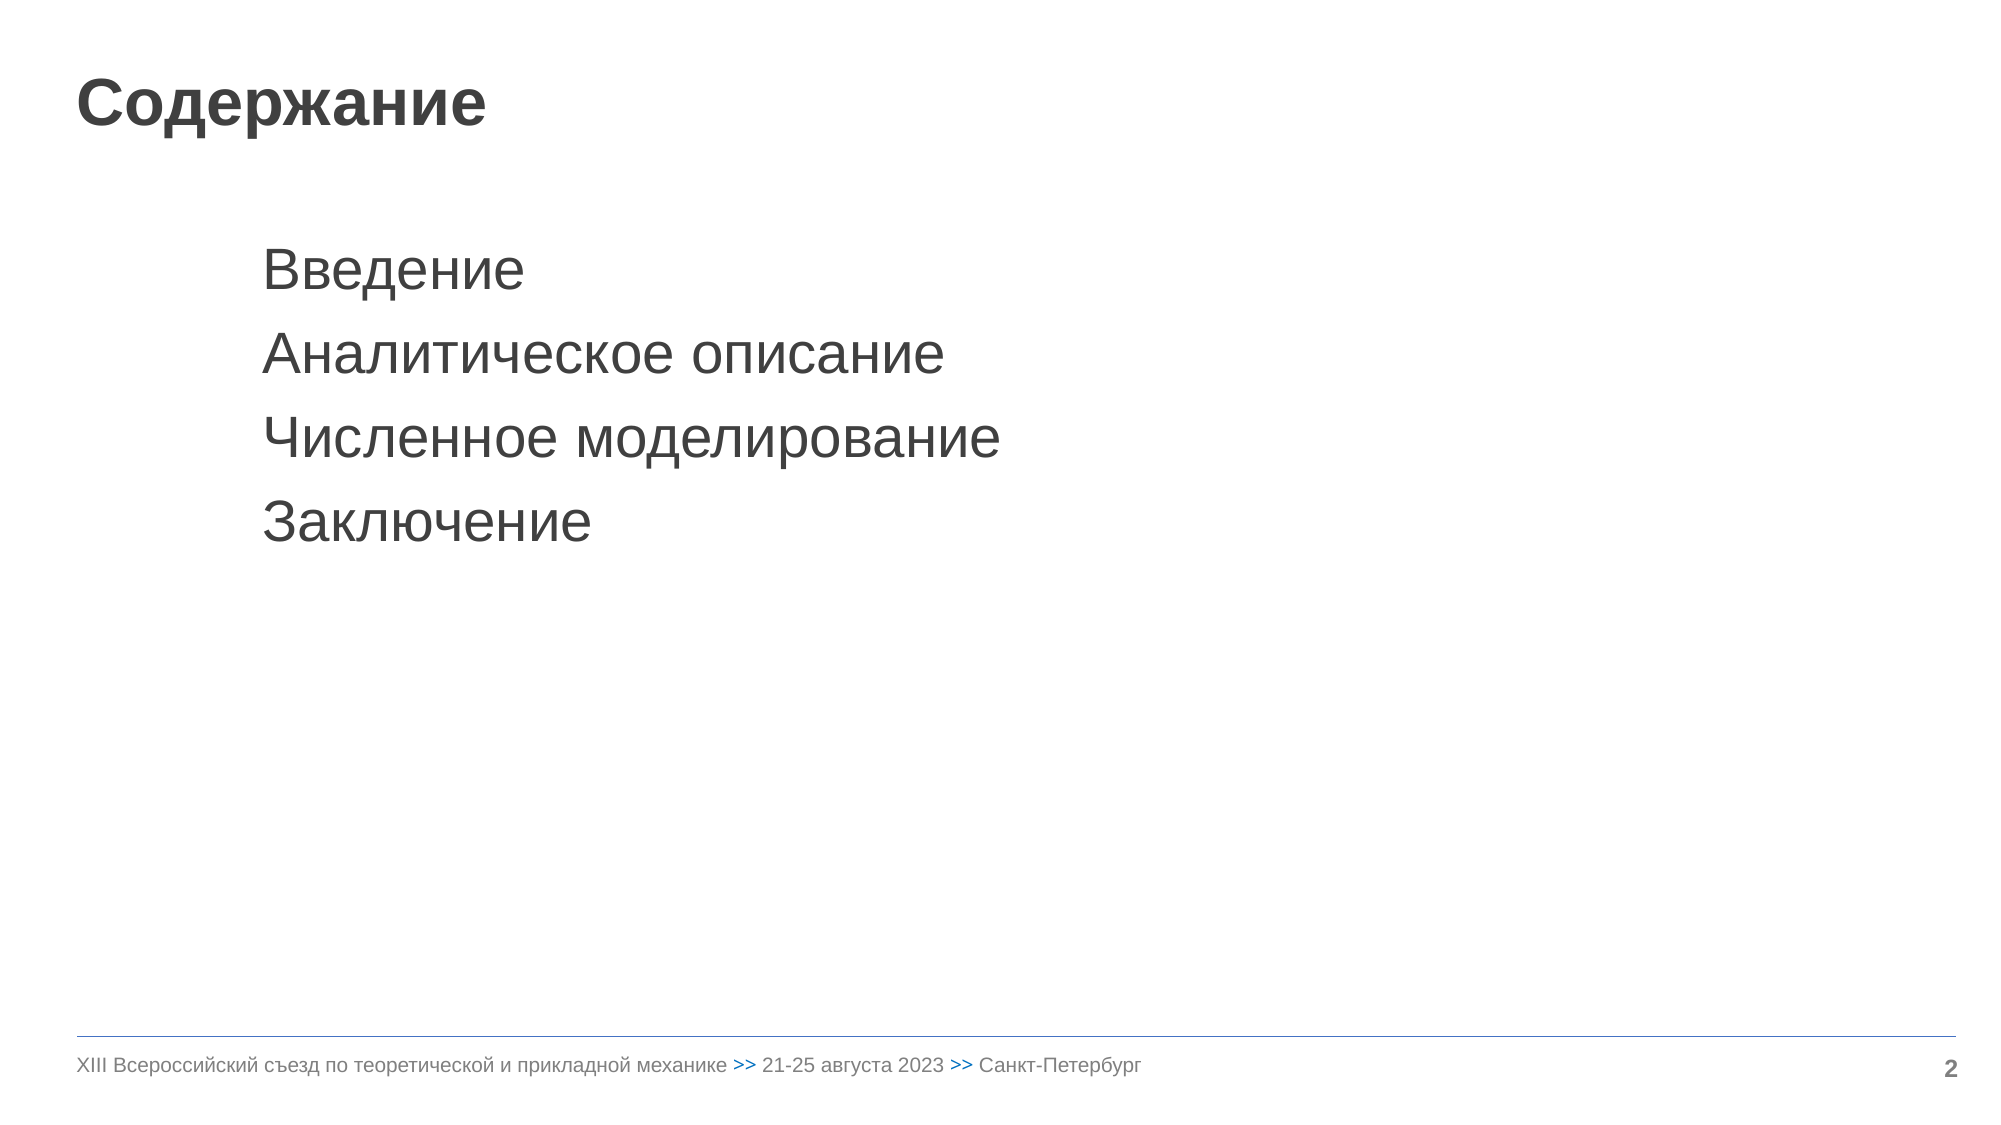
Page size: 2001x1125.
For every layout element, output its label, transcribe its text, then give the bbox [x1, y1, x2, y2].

list Введение Аналитическое описание Численное моделирование Заключение [248, 231, 1973, 893]
slide_number 2 [1523, 1044, 1973, 1085]
title Содержание [61, 59, 1787, 278]
